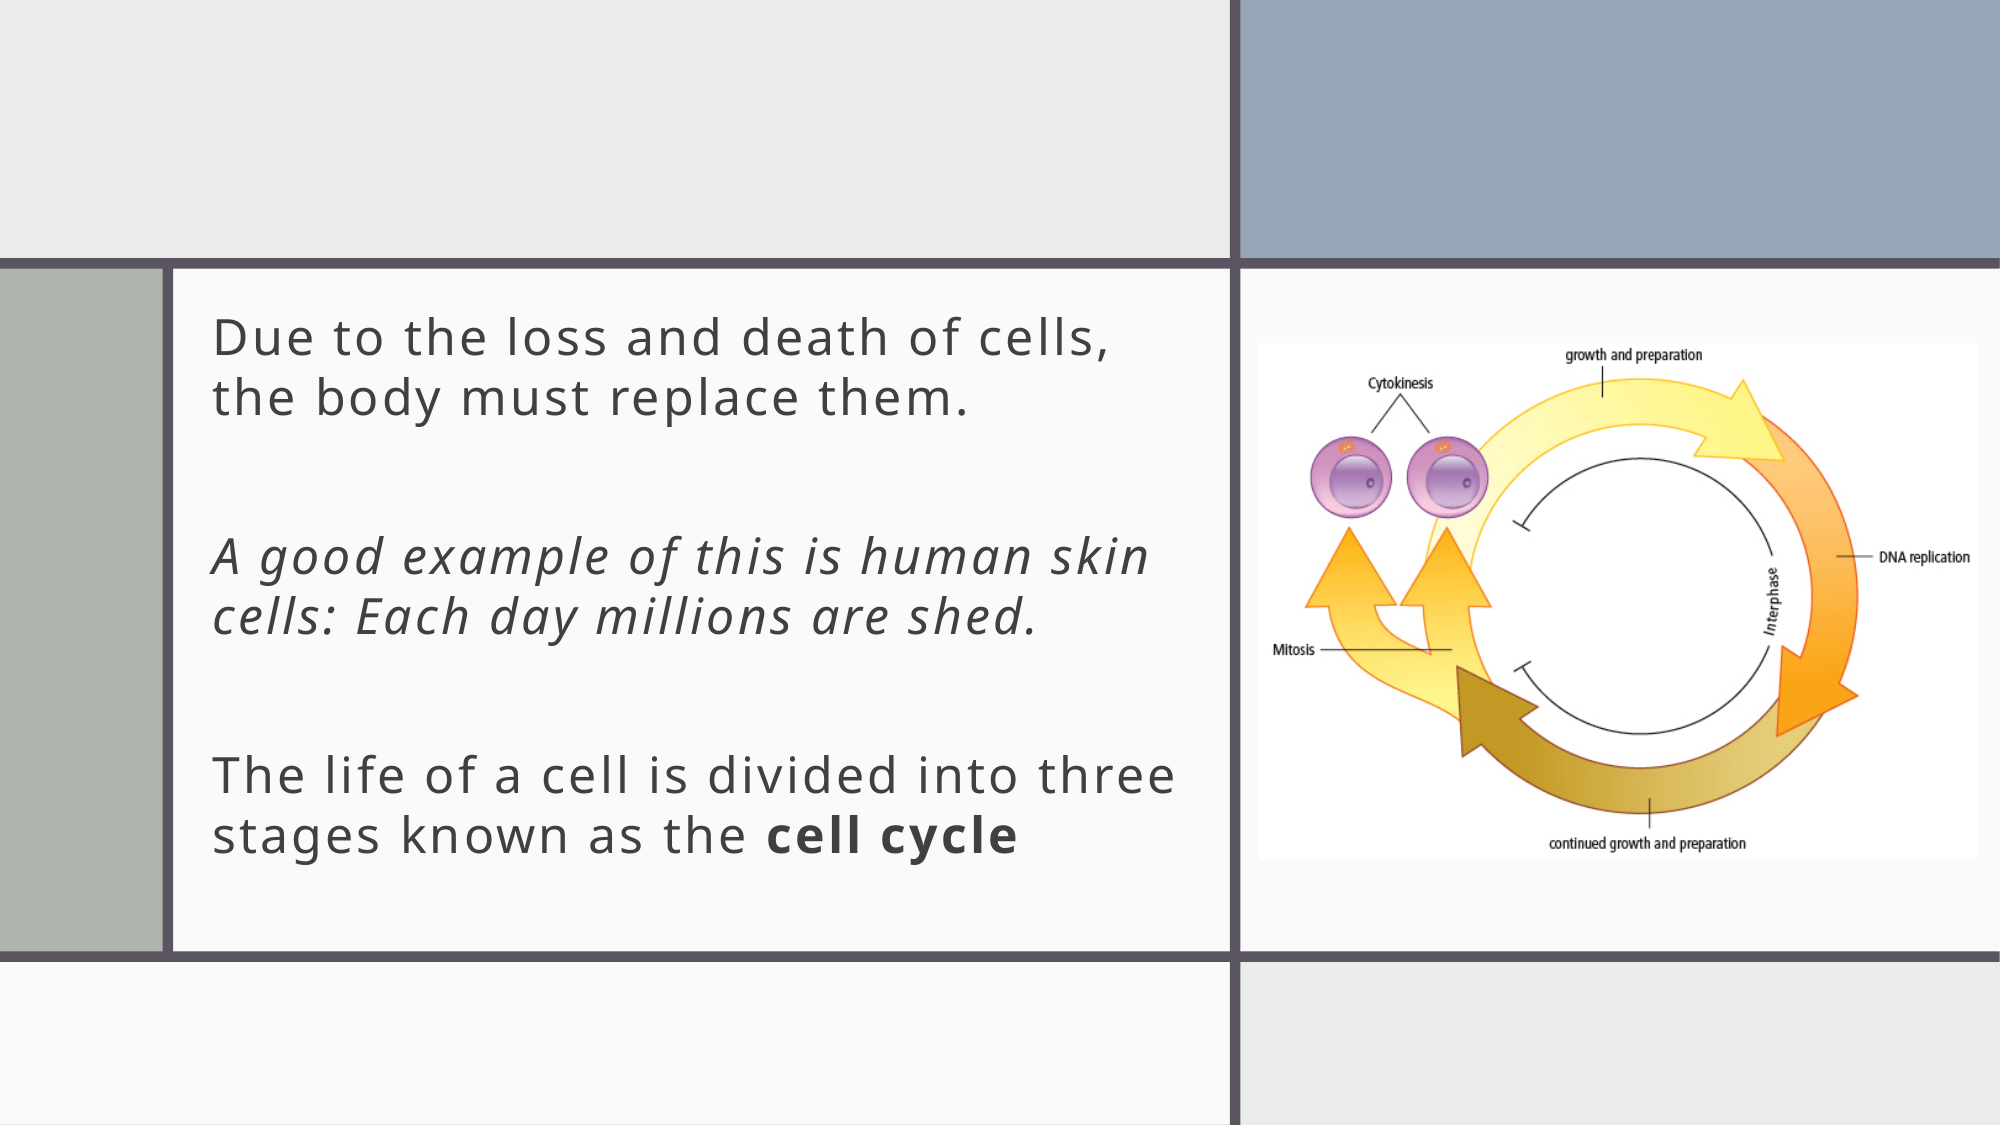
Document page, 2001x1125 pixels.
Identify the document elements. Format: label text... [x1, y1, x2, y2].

text_box [1241, 0, 2000, 257]
text_box [0, 950, 2000, 963]
text_box [1229, 963, 1241, 1125]
text_box [1229, 469, 1241, 950]
text_box [947, 407, 1259, 469]
text_box [0, 270, 162, 950]
text_box [0, 963, 1229, 1125]
text_box [1241, 963, 2000, 1125]
text_box [1241, 257, 2000, 270]
text_box [0, 0, 1229, 257]
text_box [162, 270, 174, 950]
picture [1259, 343, 1977, 860]
list Due to the loss and death of cells, the body must replace them. A good example of this is human skin cells: Each day millions are shed. The life of a cell is divided into three stages known as the cell cycle [194, 287, 1222, 950]
text_box [1229, 0, 1241, 407]
text_box [174, 270, 1229, 950]
text_box [1241, 270, 2000, 950]
text_box [0, 257, 1229, 270]
